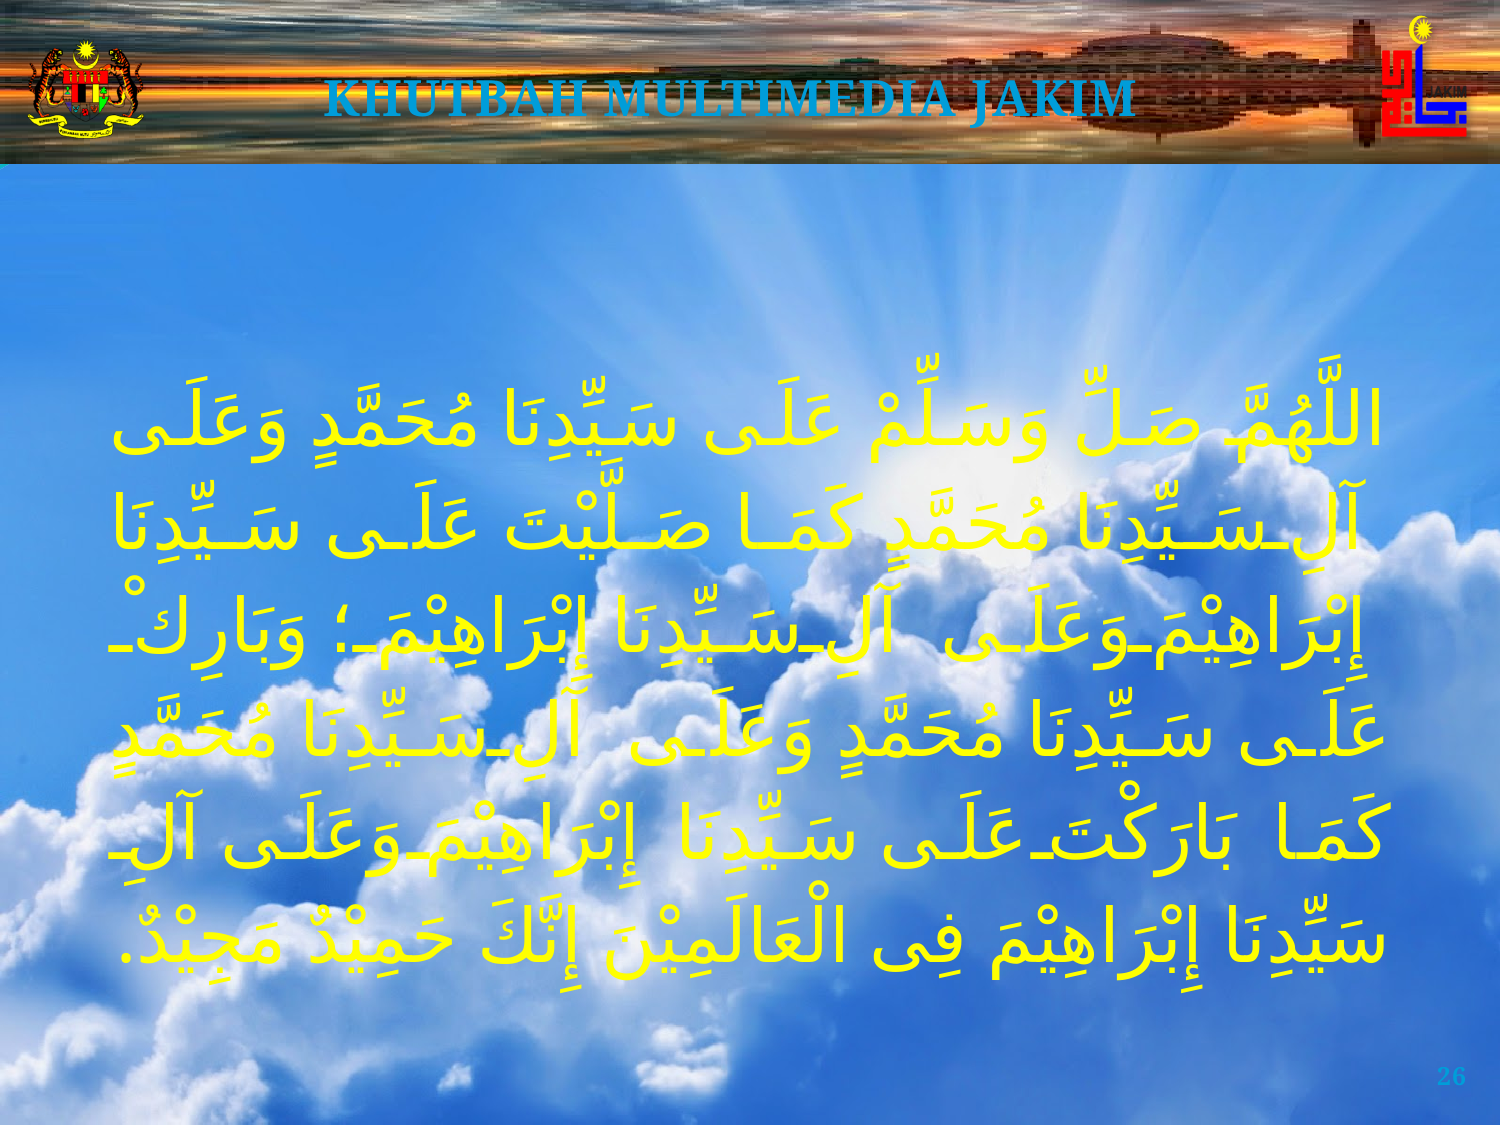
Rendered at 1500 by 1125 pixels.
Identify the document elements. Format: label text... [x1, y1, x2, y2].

text_box اللَّهُمَّ صَلِّ وَسَلِّمْ عَلَى سَيِّدِنَا مُحَمَّدٍ وَعَلَى آلِ سَيِّدِنَا مُحَمَّدٍ كَمَا صَلَّيْتَ عَلَى سَيِّدِنَا إِبْرَاهِيْمَ وَعَلَى آلِ سَيِّدِنَا إِبْرَاهِيْمَ؛ وَبَارِكْ عَلَى سَيِّدِنَا مُحَمَّدٍ وَعَلَى آلِ سَيِّدِنَا مُحَمَّدٍ كَمَا بَارَكْتَ عَلَى سَيِّدِنَا إِبْرَاهِيْمَ وَعَلَى آلِ سَيِّدِنَا إِبْرَاهِيْمَ فِى الْعَالَمِيْنَ إِنَّكَ حَمِيْدٌ مَجِيْدٌ. [94, 349, 1406, 986]
picture [0, 173, 1500, 1125]
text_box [0, 0, 1500, 165]
slide_number 26 [1341, 1034, 1466, 1094]
